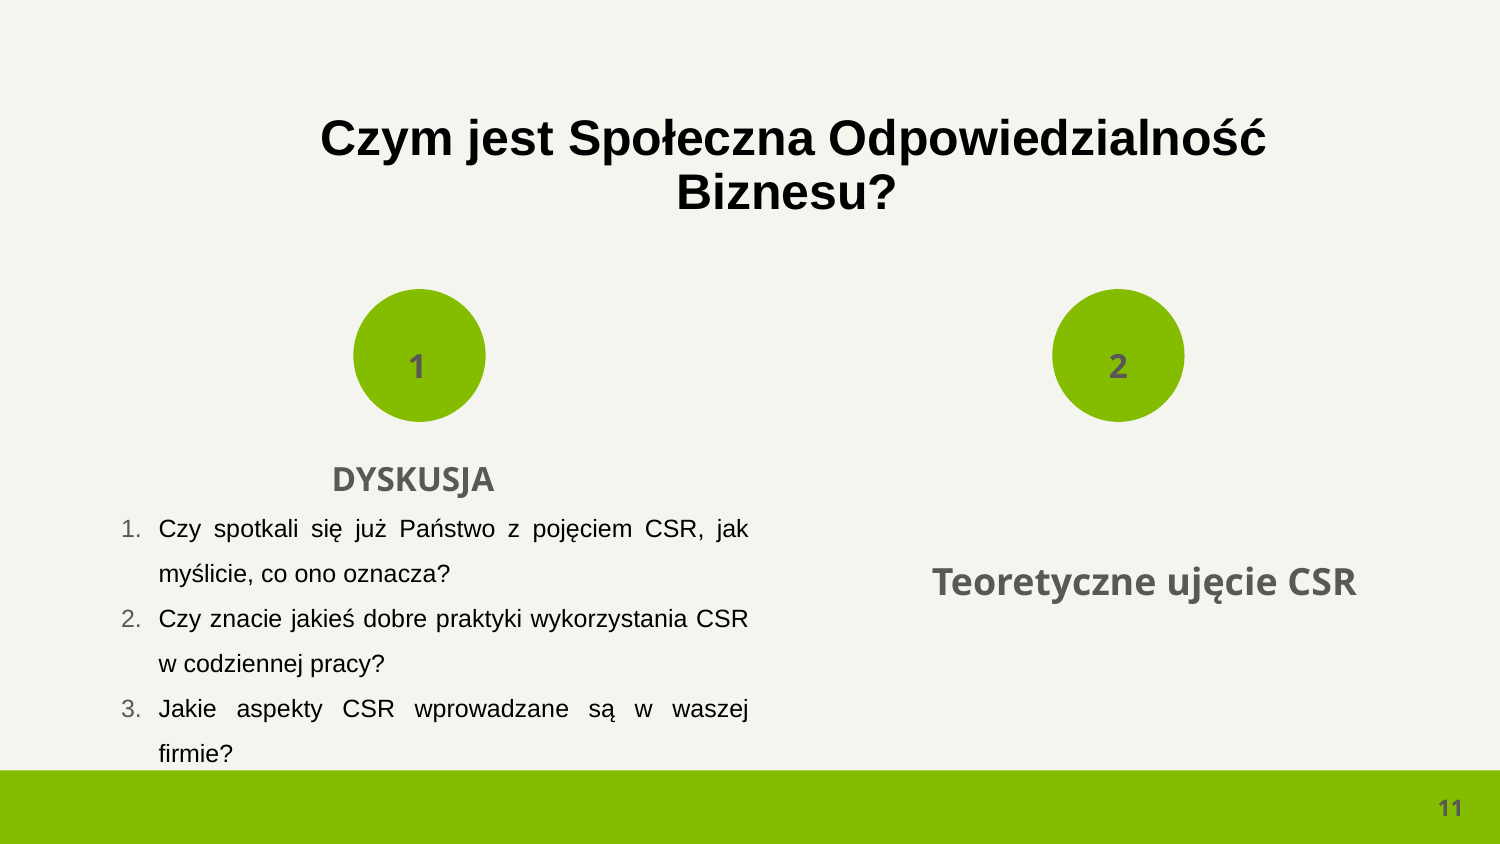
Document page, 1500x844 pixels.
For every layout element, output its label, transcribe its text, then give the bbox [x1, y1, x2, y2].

text_box 2 [1087, 335, 1150, 385]
text_box [1052, 289, 1185, 422]
slide_number 11 [1374, 793, 1464, 824]
text_box [353, 289, 486, 422]
list Teoretyczne ujęcie CSR [931, 540, 1374, 771]
list DYSKUSJA Czy spotkali się już Państwo z pojęciem CSR, jak myślicie, co ono oznacza? Czy znacie jakieś dobre praktyki wykorzystania CSR w codziennej pracy? Jakie aspekty CSR wprowadzane są w waszej firmie? [84, 442, 750, 785]
title Czym jest Społeczna Odpowiedzialność Biznesu? [262, 112, 1326, 231]
text_box 1 [385, 335, 449, 385]
text_box [0, 770, 1500, 844]
